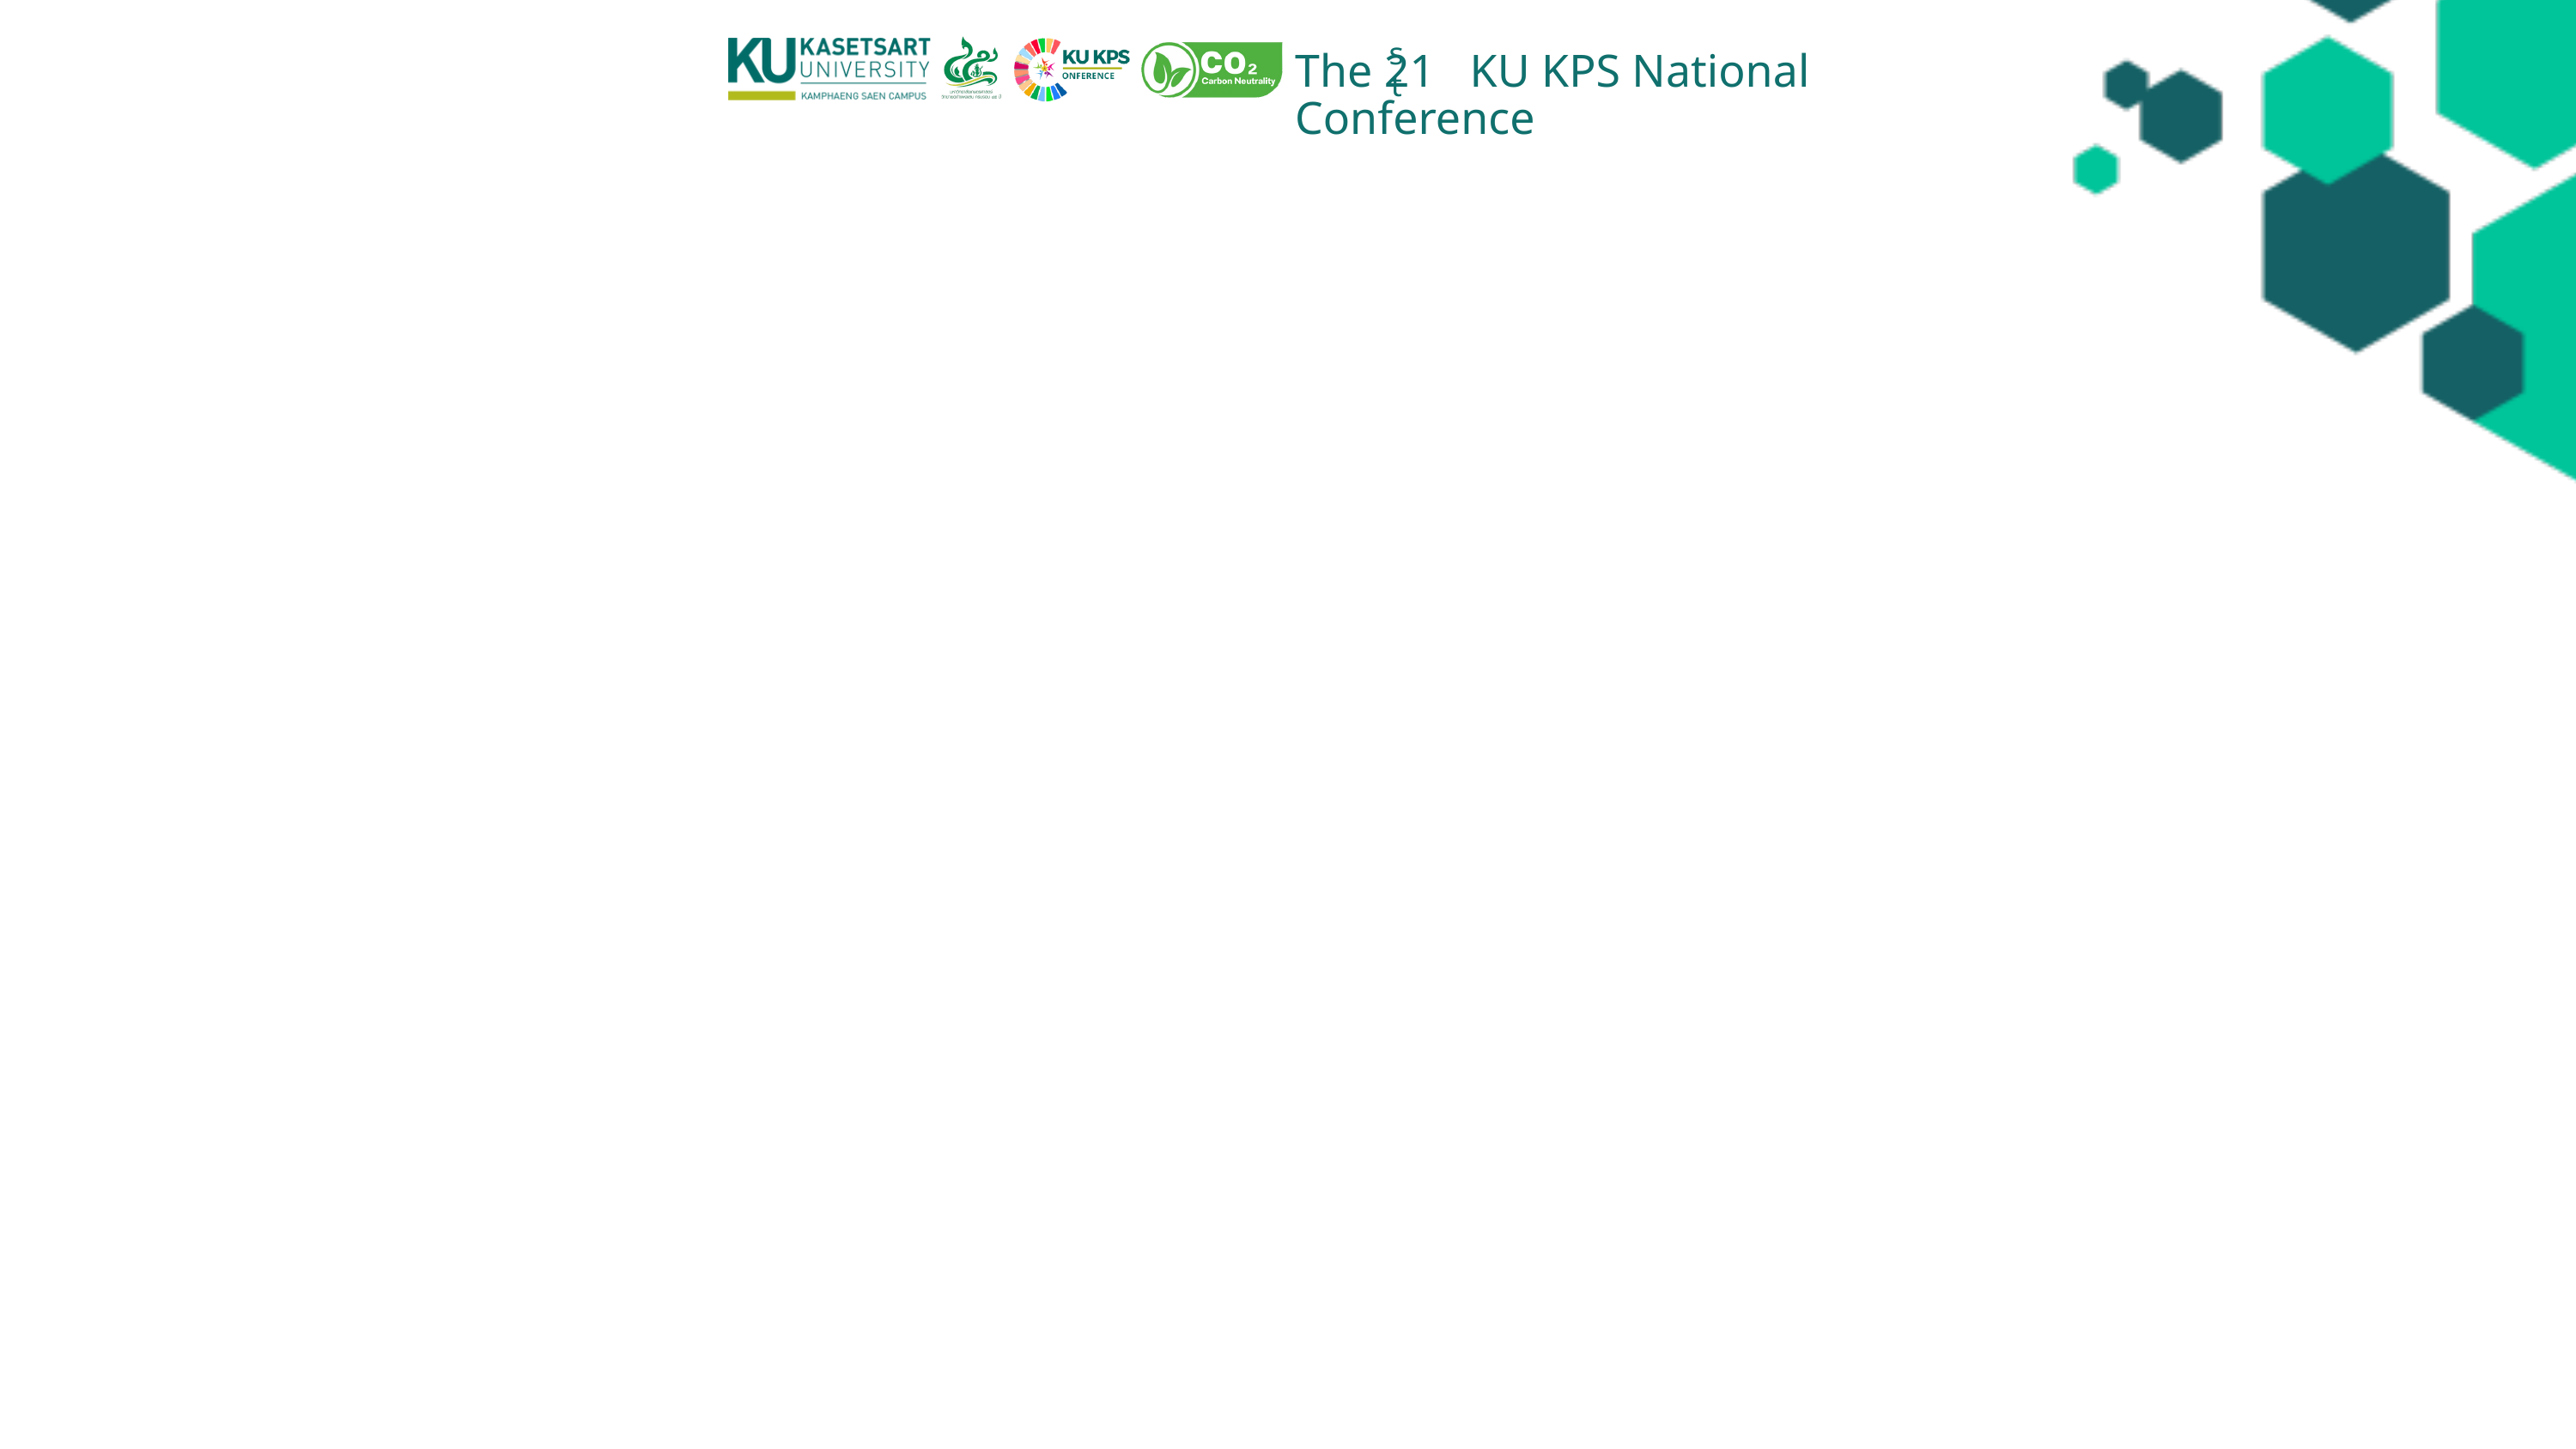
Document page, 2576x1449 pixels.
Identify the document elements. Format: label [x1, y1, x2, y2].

text_box [1959, 0, 2576, 517]
text_box [727, 33, 1848, 104]
